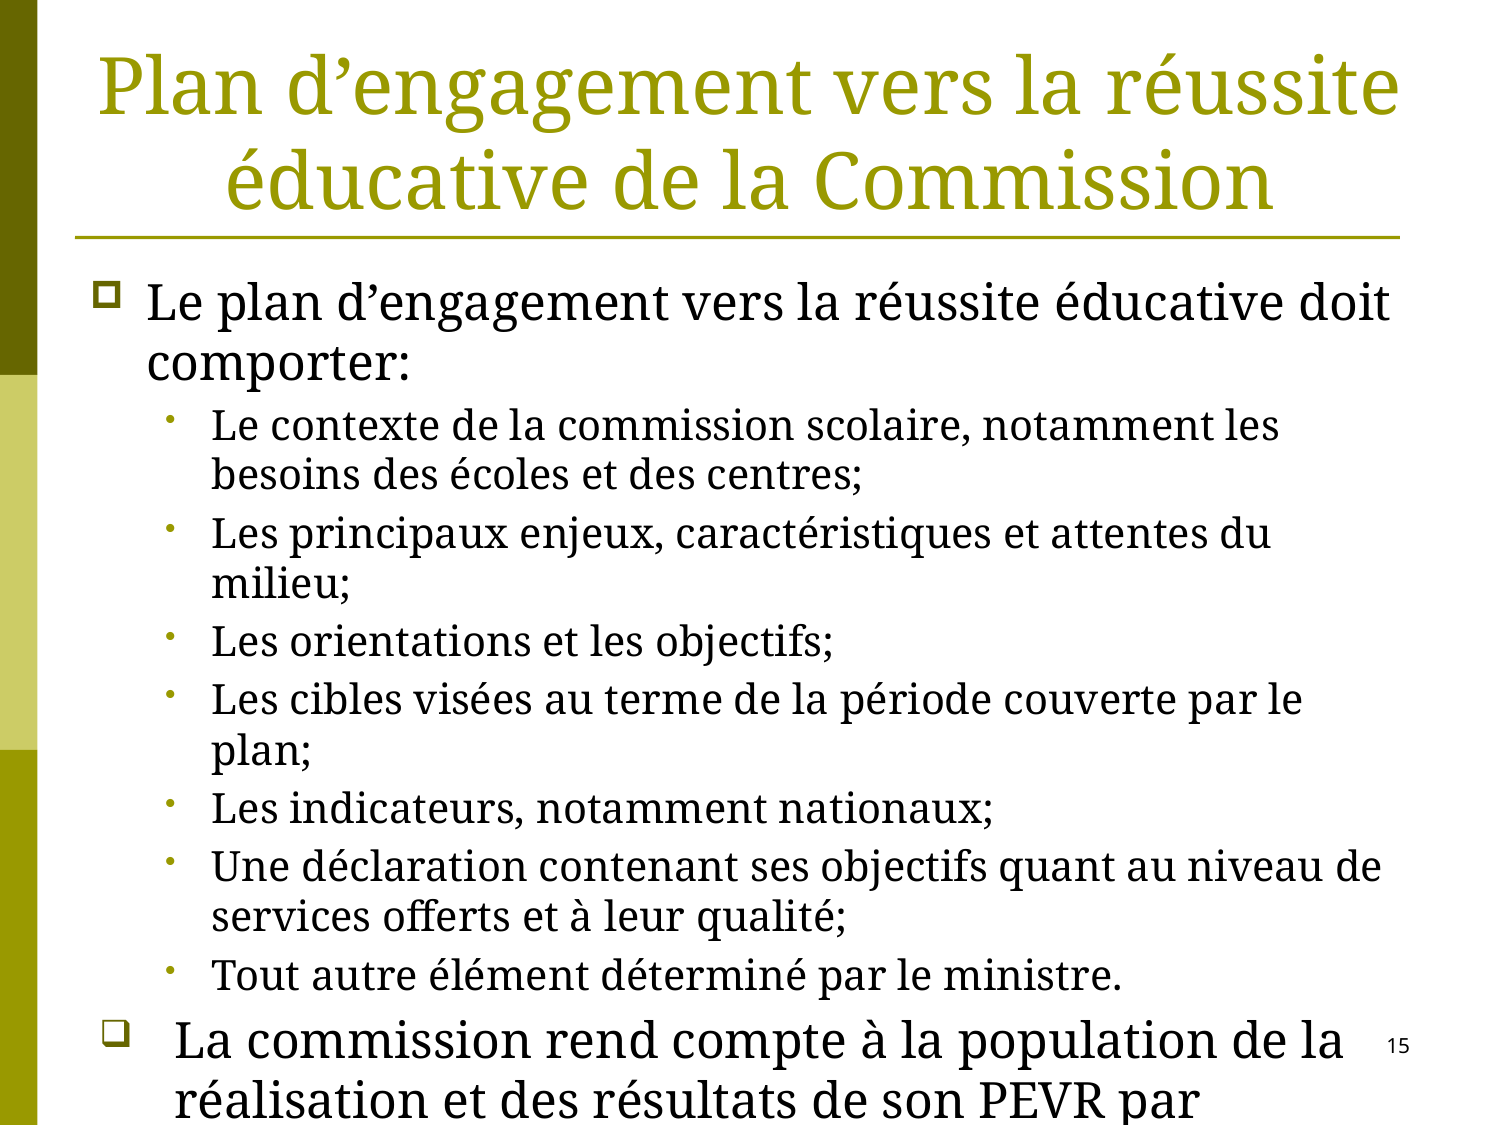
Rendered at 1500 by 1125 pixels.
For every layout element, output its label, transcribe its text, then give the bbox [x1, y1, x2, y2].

slide_number 15 [1074, 1025, 1425, 1100]
title Plan d’engagement vers la réussite éducative de la Commission [75, 45, 1425, 233]
list Le plan d’engagement vers la réussite éducative doit comporter: Le contexte de la commission scolaire, notamment les besoins des écoles et des centres; Les principaux enjeux, caractéristiques et attentes du milieu; Les orientations et les objectifs; Les cibles visées au terme de la période couverte par le plan; Les indicateurs, notamment nationaux; Une déclaration contenant ses objectifs quant au niveau de services offerts et à leur qualité; Tout autre élément déterminé par le ministre. La commission rend compte à la population de la réalisation et des résultats de son PEVR par l’entremise d’un rapport annuel. [75, 262, 1425, 1006]
